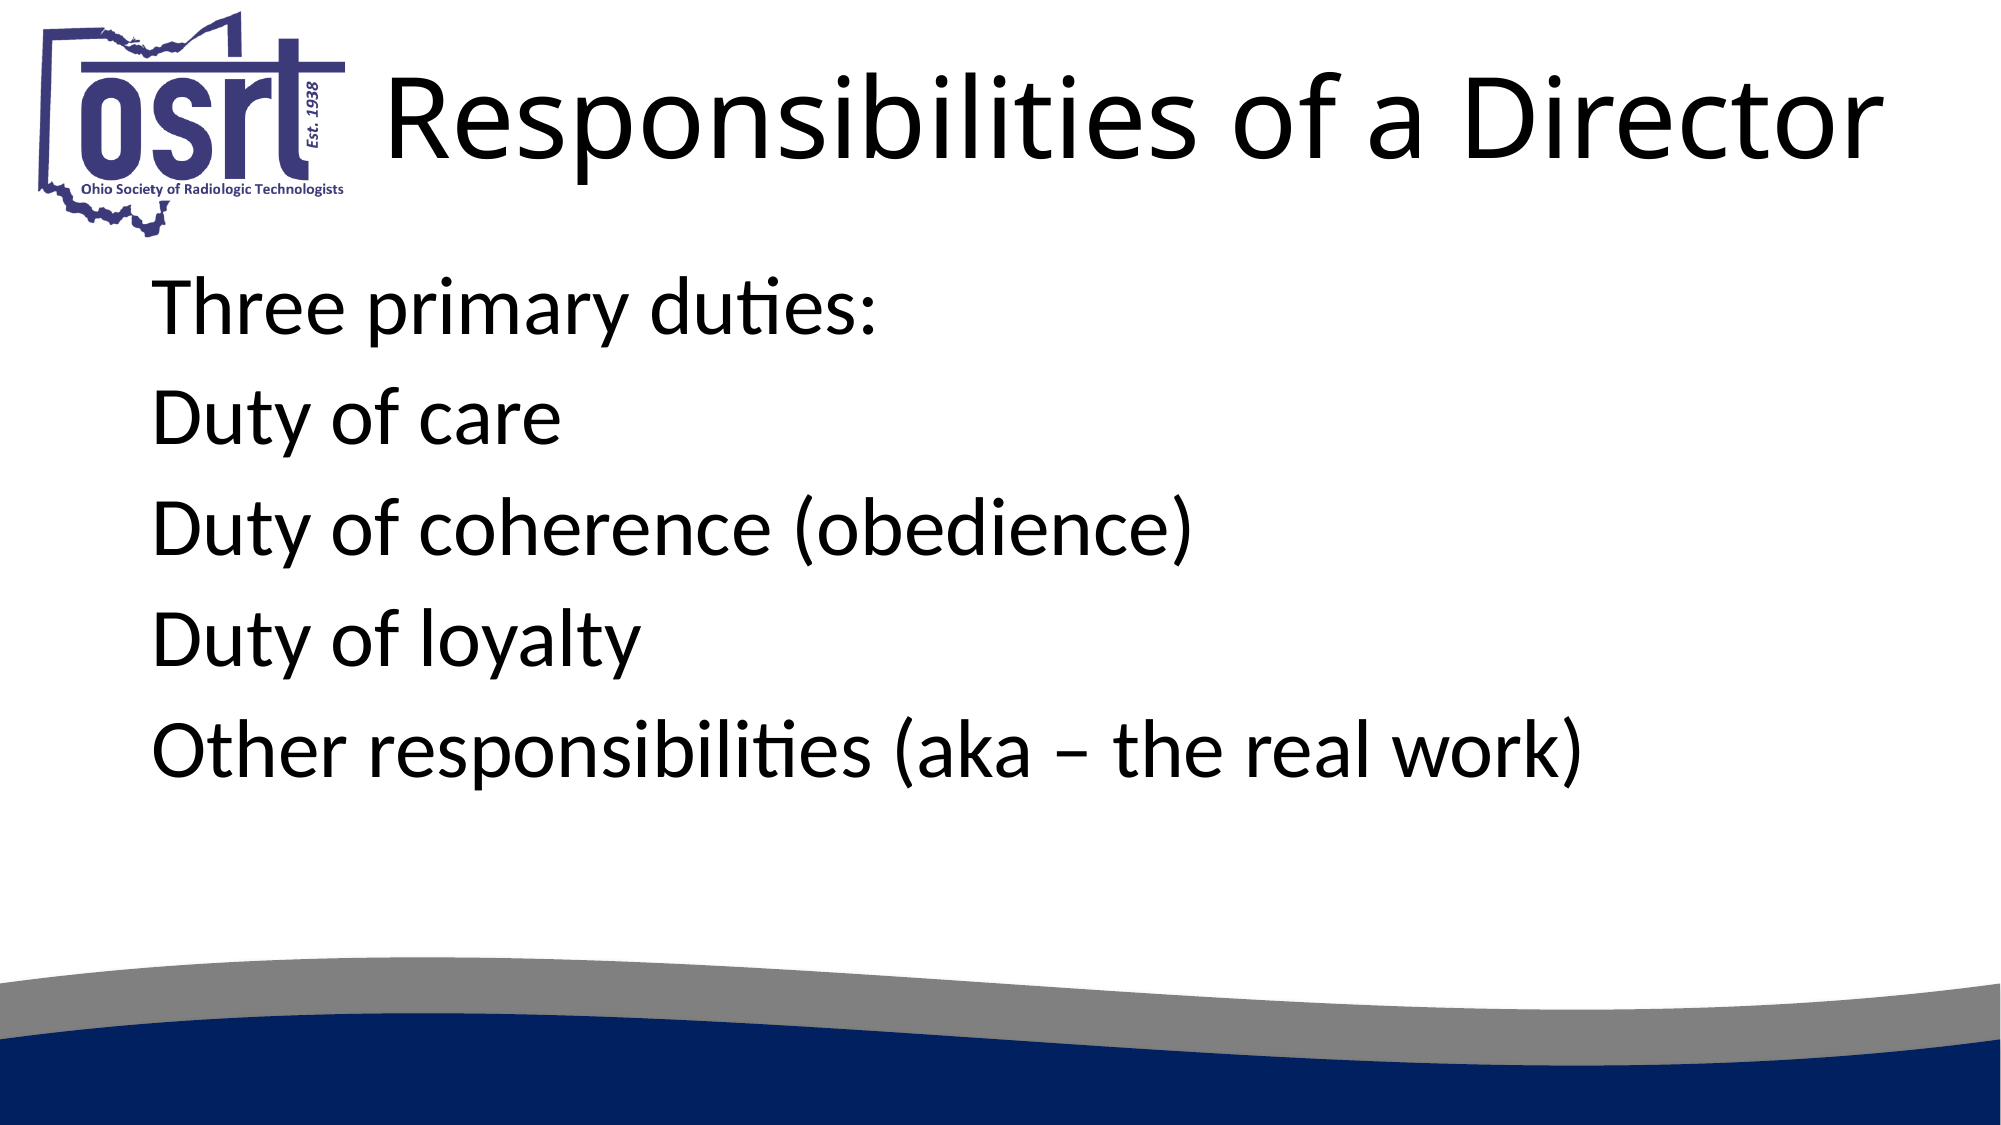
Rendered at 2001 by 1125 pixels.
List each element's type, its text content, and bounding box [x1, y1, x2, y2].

title Responsibilities of a Director [206, 52, 1932, 190]
picture [0, 3, 386, 253]
list Three primary duties: Duty of care Duty of coherence (obedience) Duty of loyalty Other responsibilities (aka – the real work) [136, 254, 1862, 999]
